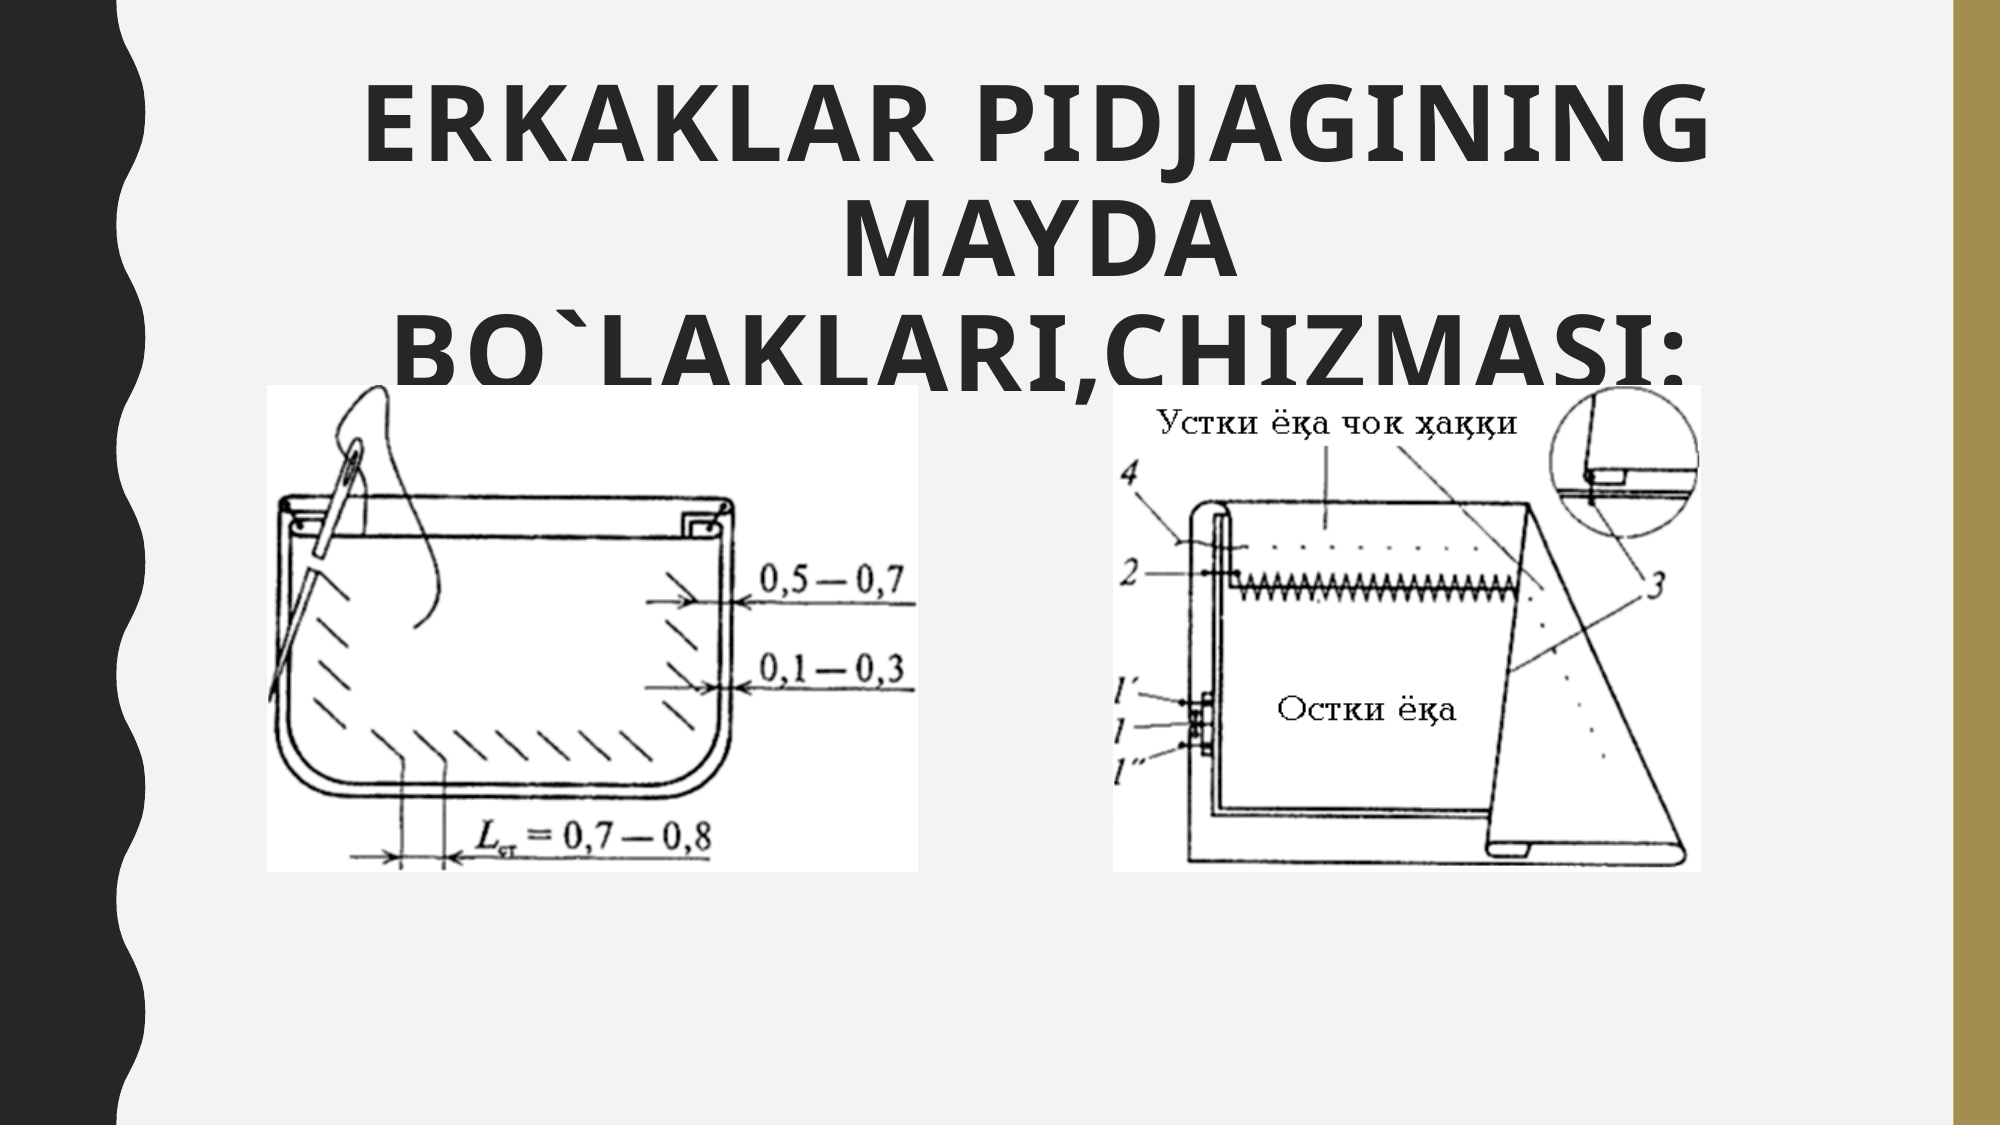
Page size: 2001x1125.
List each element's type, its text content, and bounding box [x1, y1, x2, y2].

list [267, 385, 918, 872]
picture [1113, 385, 1701, 872]
title Erkaklar pidjagining mayda bo`laklari,chizmasi: [205, 62, 1875, 308]
